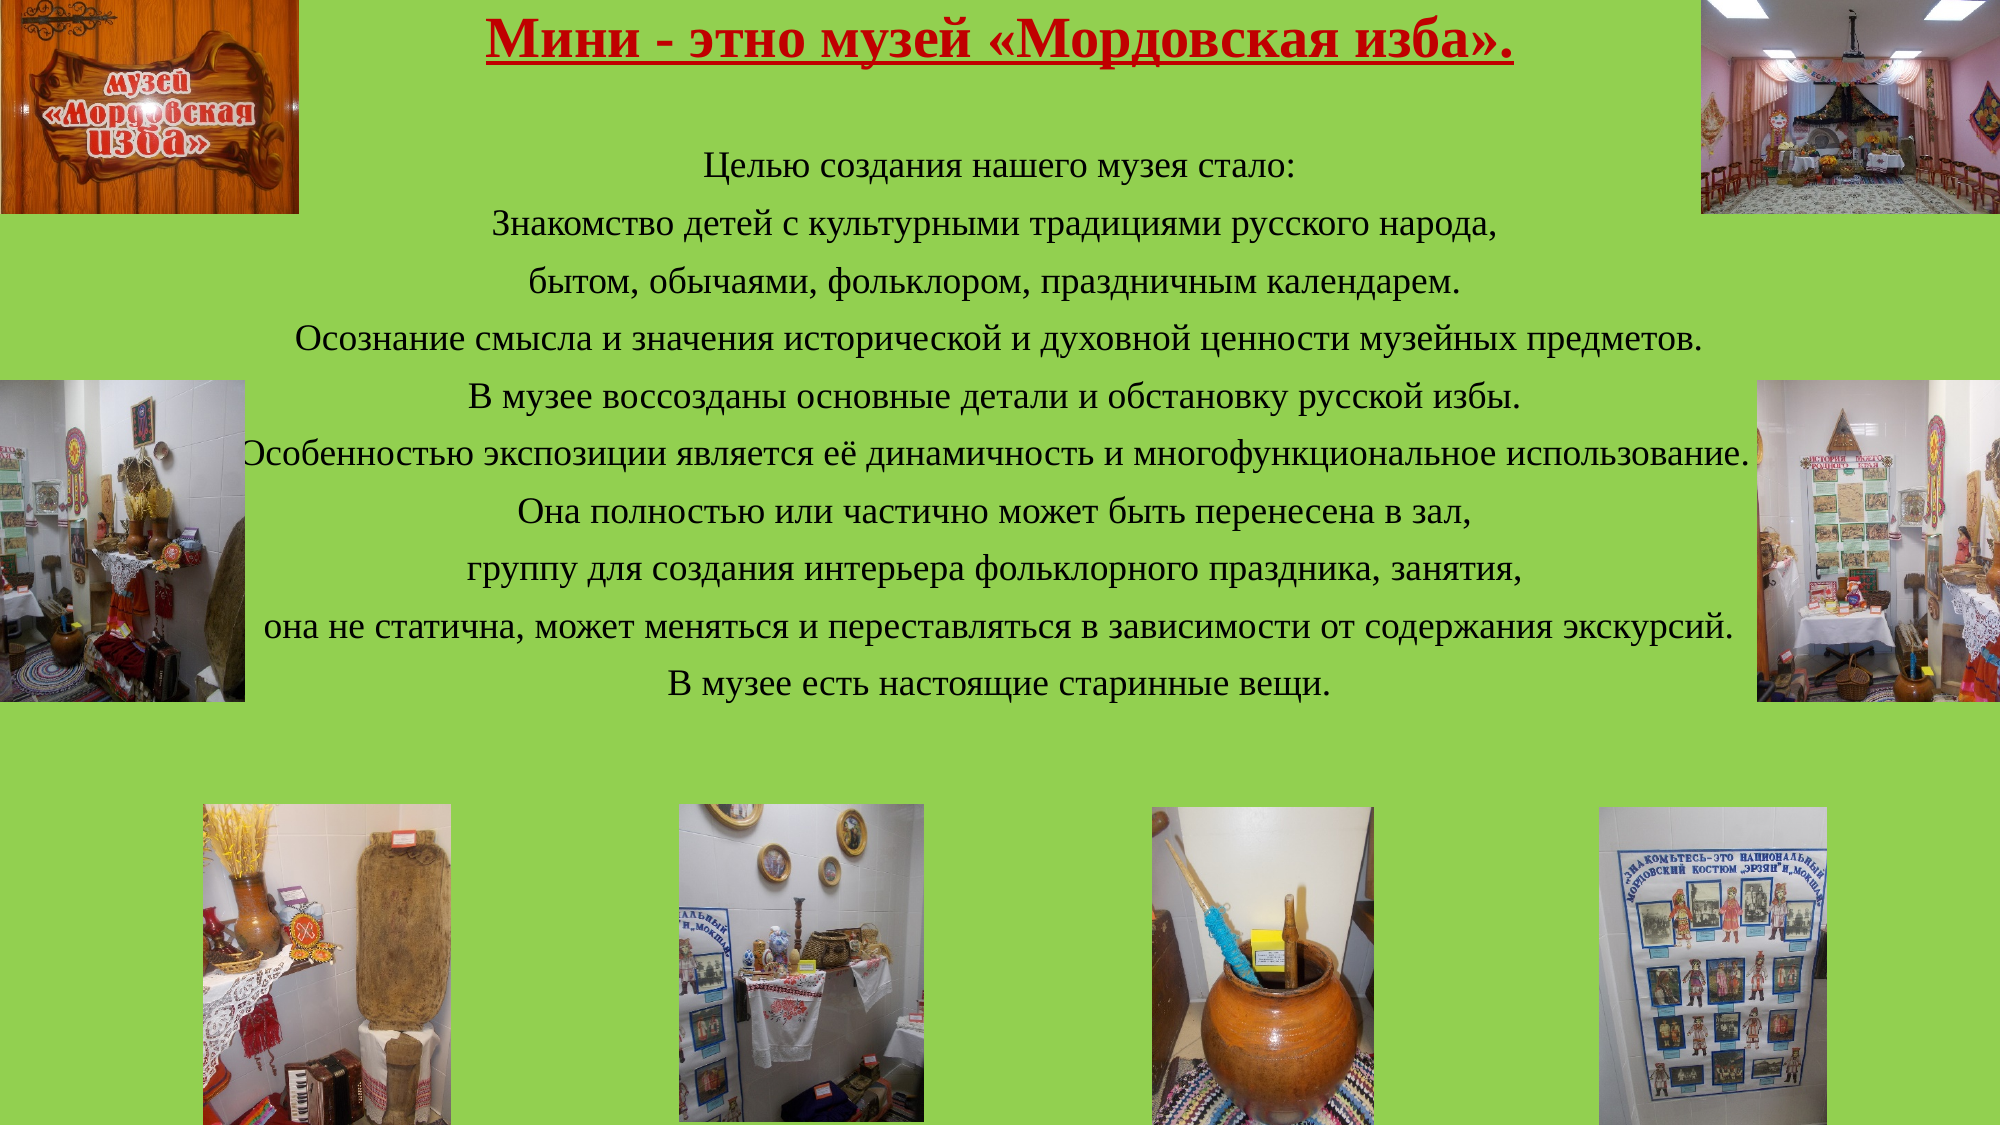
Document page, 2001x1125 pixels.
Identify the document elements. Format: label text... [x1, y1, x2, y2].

picture [1757, 380, 2000, 702]
picture [1152, 807, 1374, 1125]
picture [679, 804, 924, 1122]
list Мини - этно музей «Мордовская изба». Целью создания нашего музея стало: Знакомство детей с культурными традициями русского народа, бытом, обычаями, фольклором, праздничным календарем. Осознание смысла и значения исторической и духовной ценности музейных предметов. В музее воссозданы основные детали и обстановку русской избы. Особенностью экспозиции является её динамичность и многофункциональное использование. Она полностью или частично может быть перенесена в зал, группу для создания интерьера фольклорного праздника, занятия, она не статична, может меняться и переставляться в зависимости от содержания экскурсий. В музее есть настоящие старинные вещи. [0, 0, 2000, 1125]
picture [0, 0, 299, 214]
picture [1701, 0, 2000, 214]
picture [203, 804, 451, 1125]
picture [0, 380, 245, 702]
picture [1599, 807, 1827, 1125]
